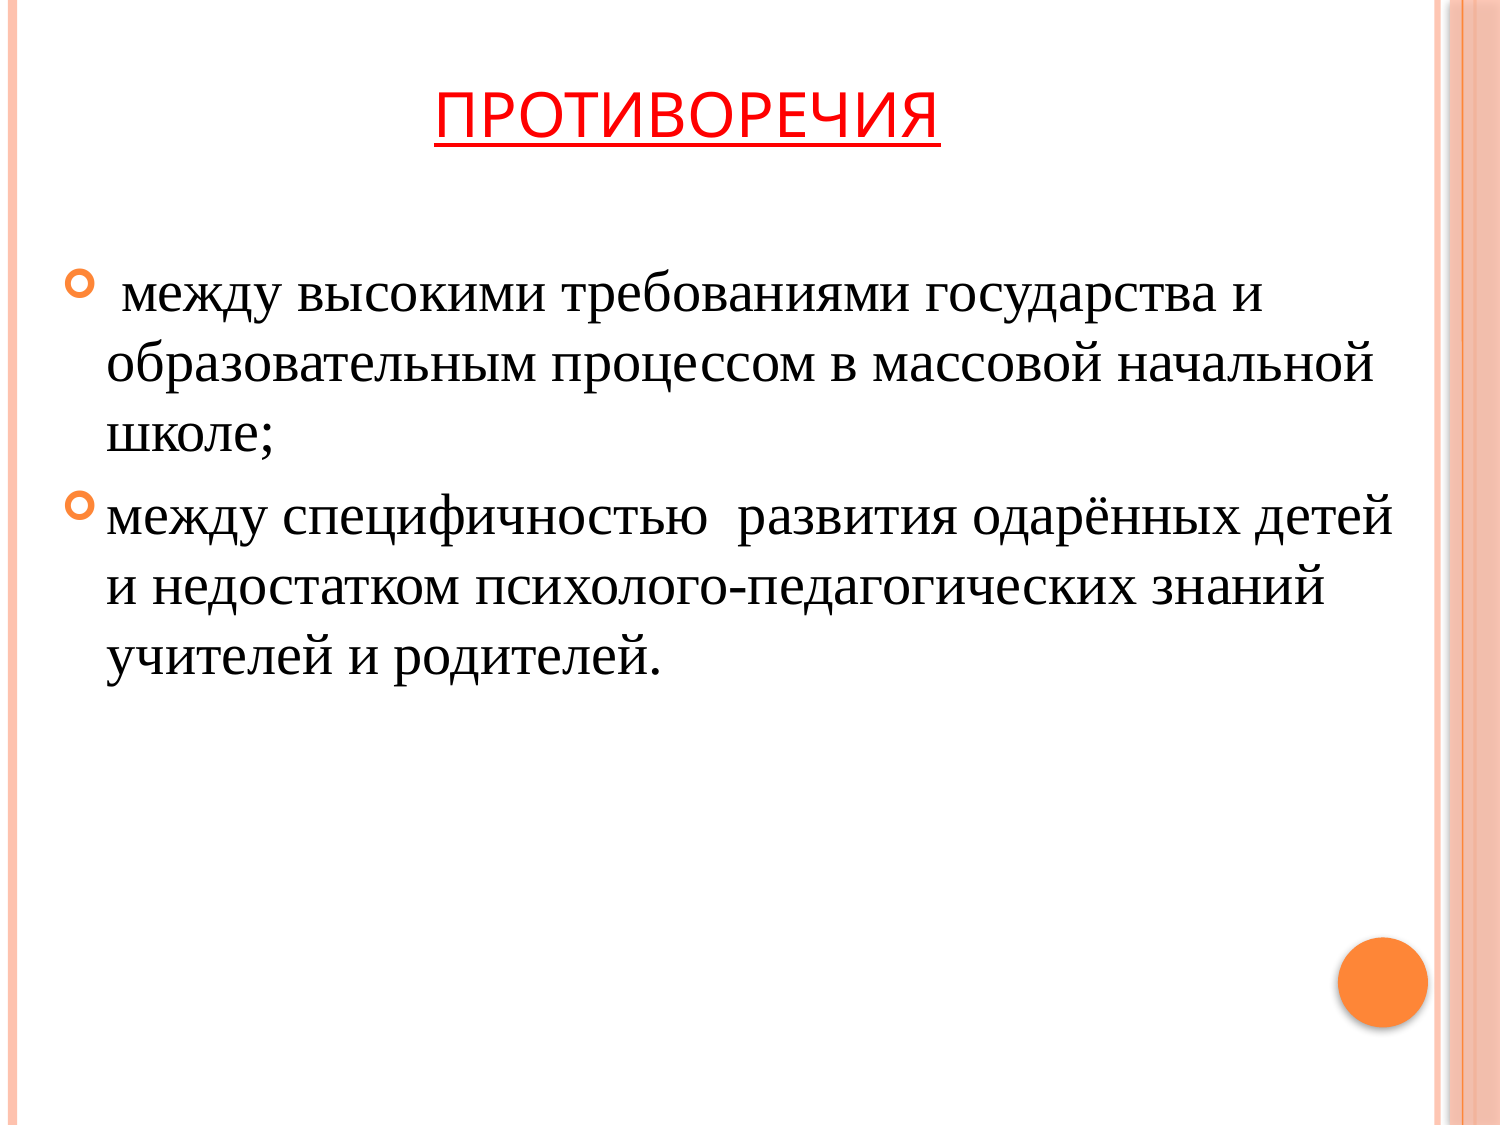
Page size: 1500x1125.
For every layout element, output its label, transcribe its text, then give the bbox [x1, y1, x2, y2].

title Противоречия [75, 45, 1300, 233]
list между высокими требованиями государства и образовательным процессом в массовой начальной школе; между специфичностью развития одарённых детей и недостатком психолого-педагогических знаний учителей и родителей. [46, 246, 1454, 986]
